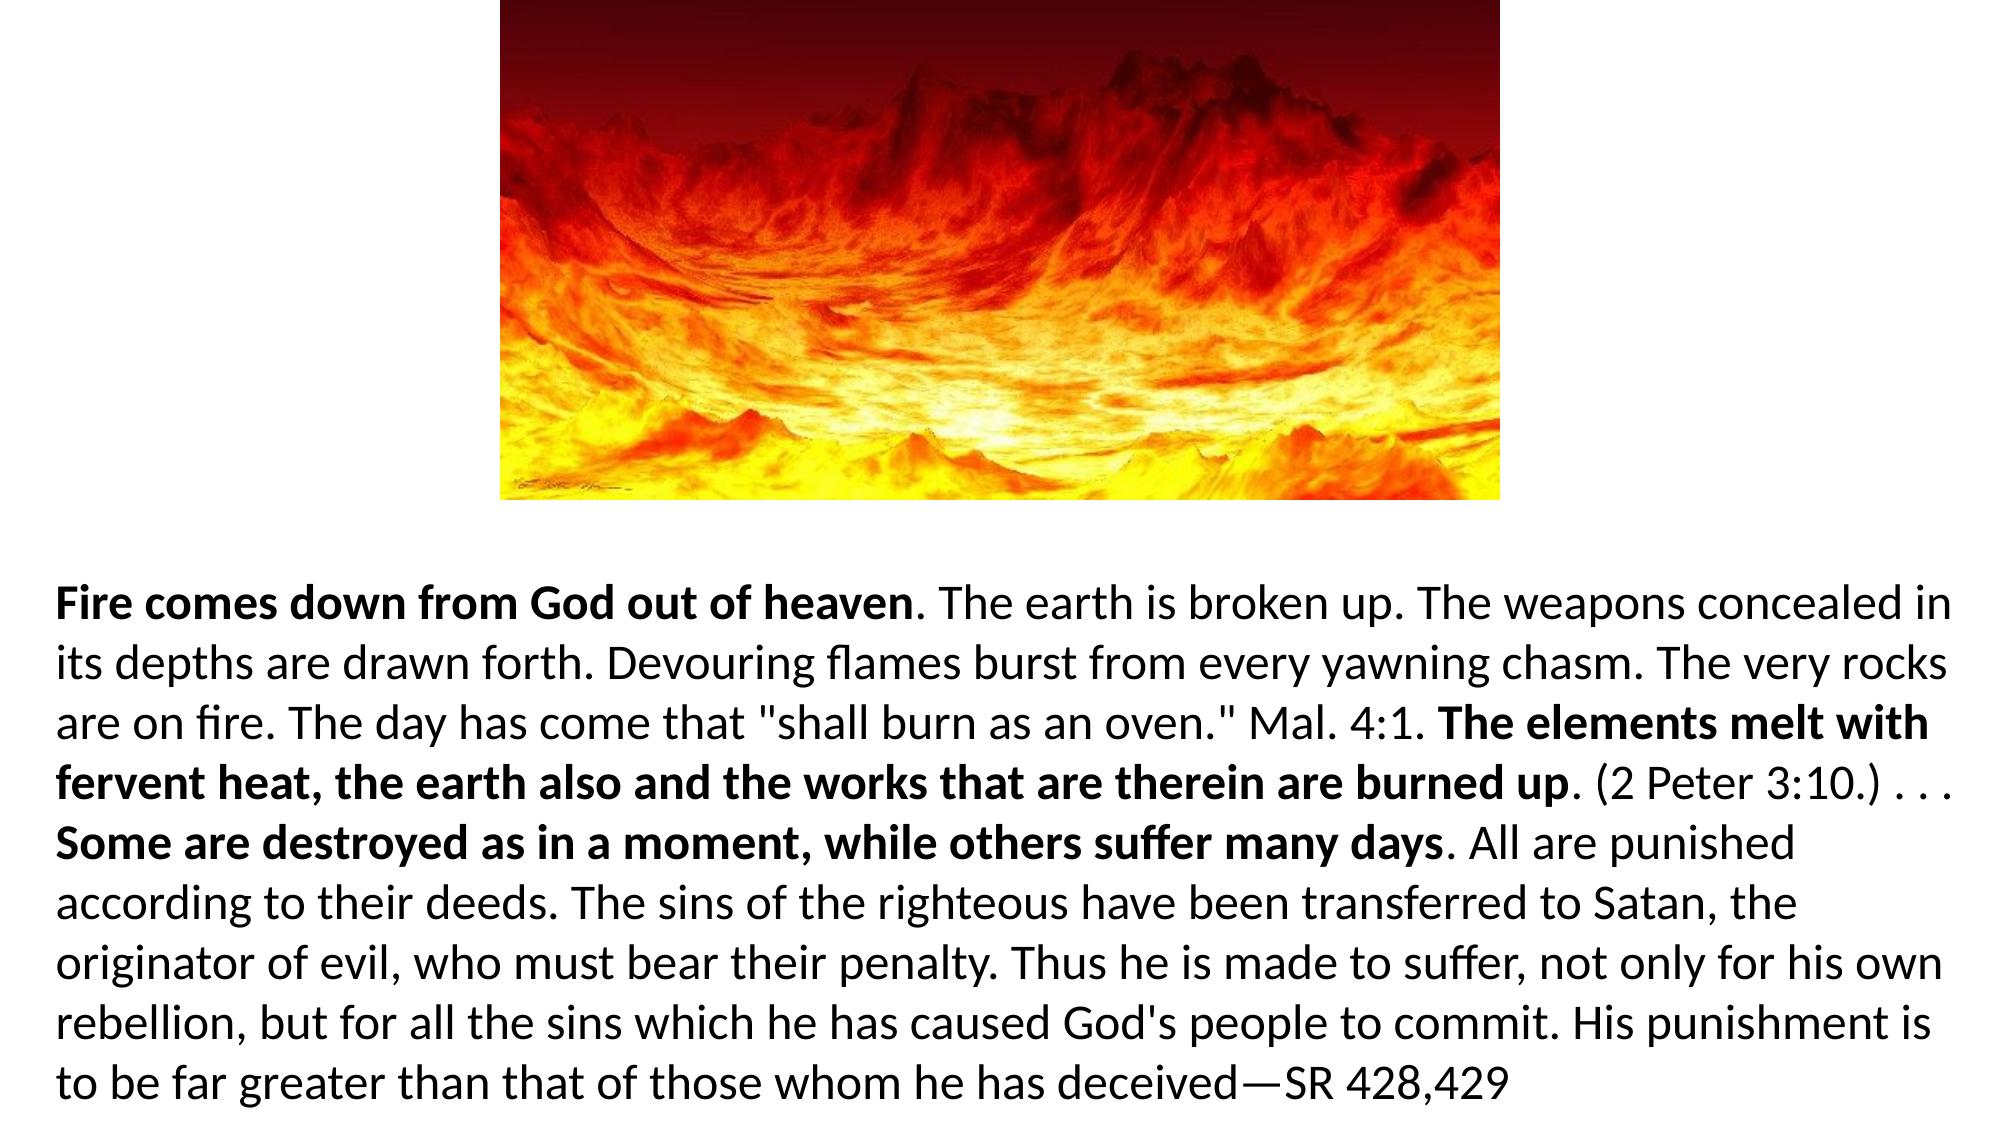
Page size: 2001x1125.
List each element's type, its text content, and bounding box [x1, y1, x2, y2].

text_box Fire comes down from God out of heaven. The earth is broken up. The weapons concealed in its depths are drawn forth. Devouring flames burst from every yawning chasm. The very rocks are on fire. The day has come that "shall burn as an oven." Mal. 4:1. The elements melt with fervent heat, the earth also and the works that are therein are burned up. (2 Peter 3:10.) . . . Some are destroyed as in a moment, while others suffer many days. All are punished according to their deeds. The sins of the righteous have been transferred to Satan, the originator of evil, who must bear their penalty. Thus he is made to suffer, not only for his own rebellion, but for all the sins which he has caused God's people to commit. His punishment is to be far greater than that of those whom he has deceived—SR 428,429 [40, 562, 2000, 1118]
picture [499, 0, 1500, 500]
